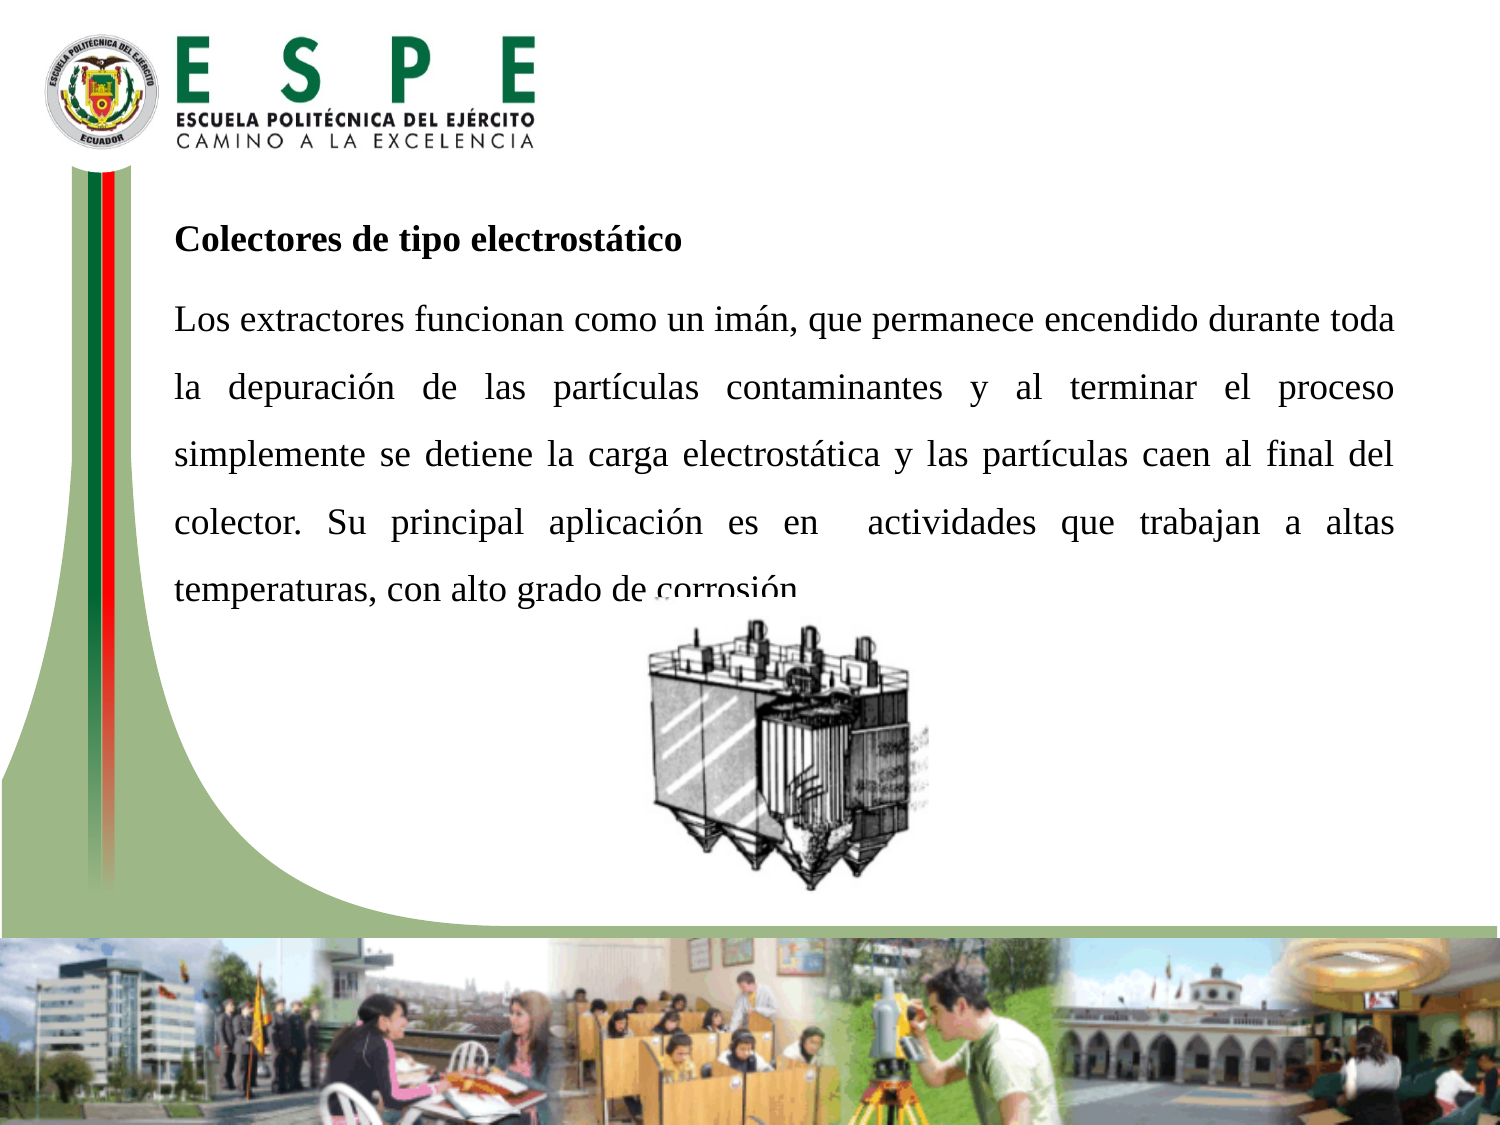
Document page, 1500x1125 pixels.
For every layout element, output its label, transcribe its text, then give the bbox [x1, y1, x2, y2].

text_box Colectores de tipo electrostático Los extractores funcionan como un imán, que permanece encendido durante toda la depuración de las partículas contaminantes y al terminar el proceso simplemente se detiene la carga electrostática y las partículas caen al final del colector. Su principal aplicación es en actividades que trabajan a altas temperaturas, con alto grado de corrosión. [159, 184, 1412, 617]
picture [641, 597, 929, 894]
picture [0, 938, 1500, 1125]
picture [17, 18, 562, 165]
